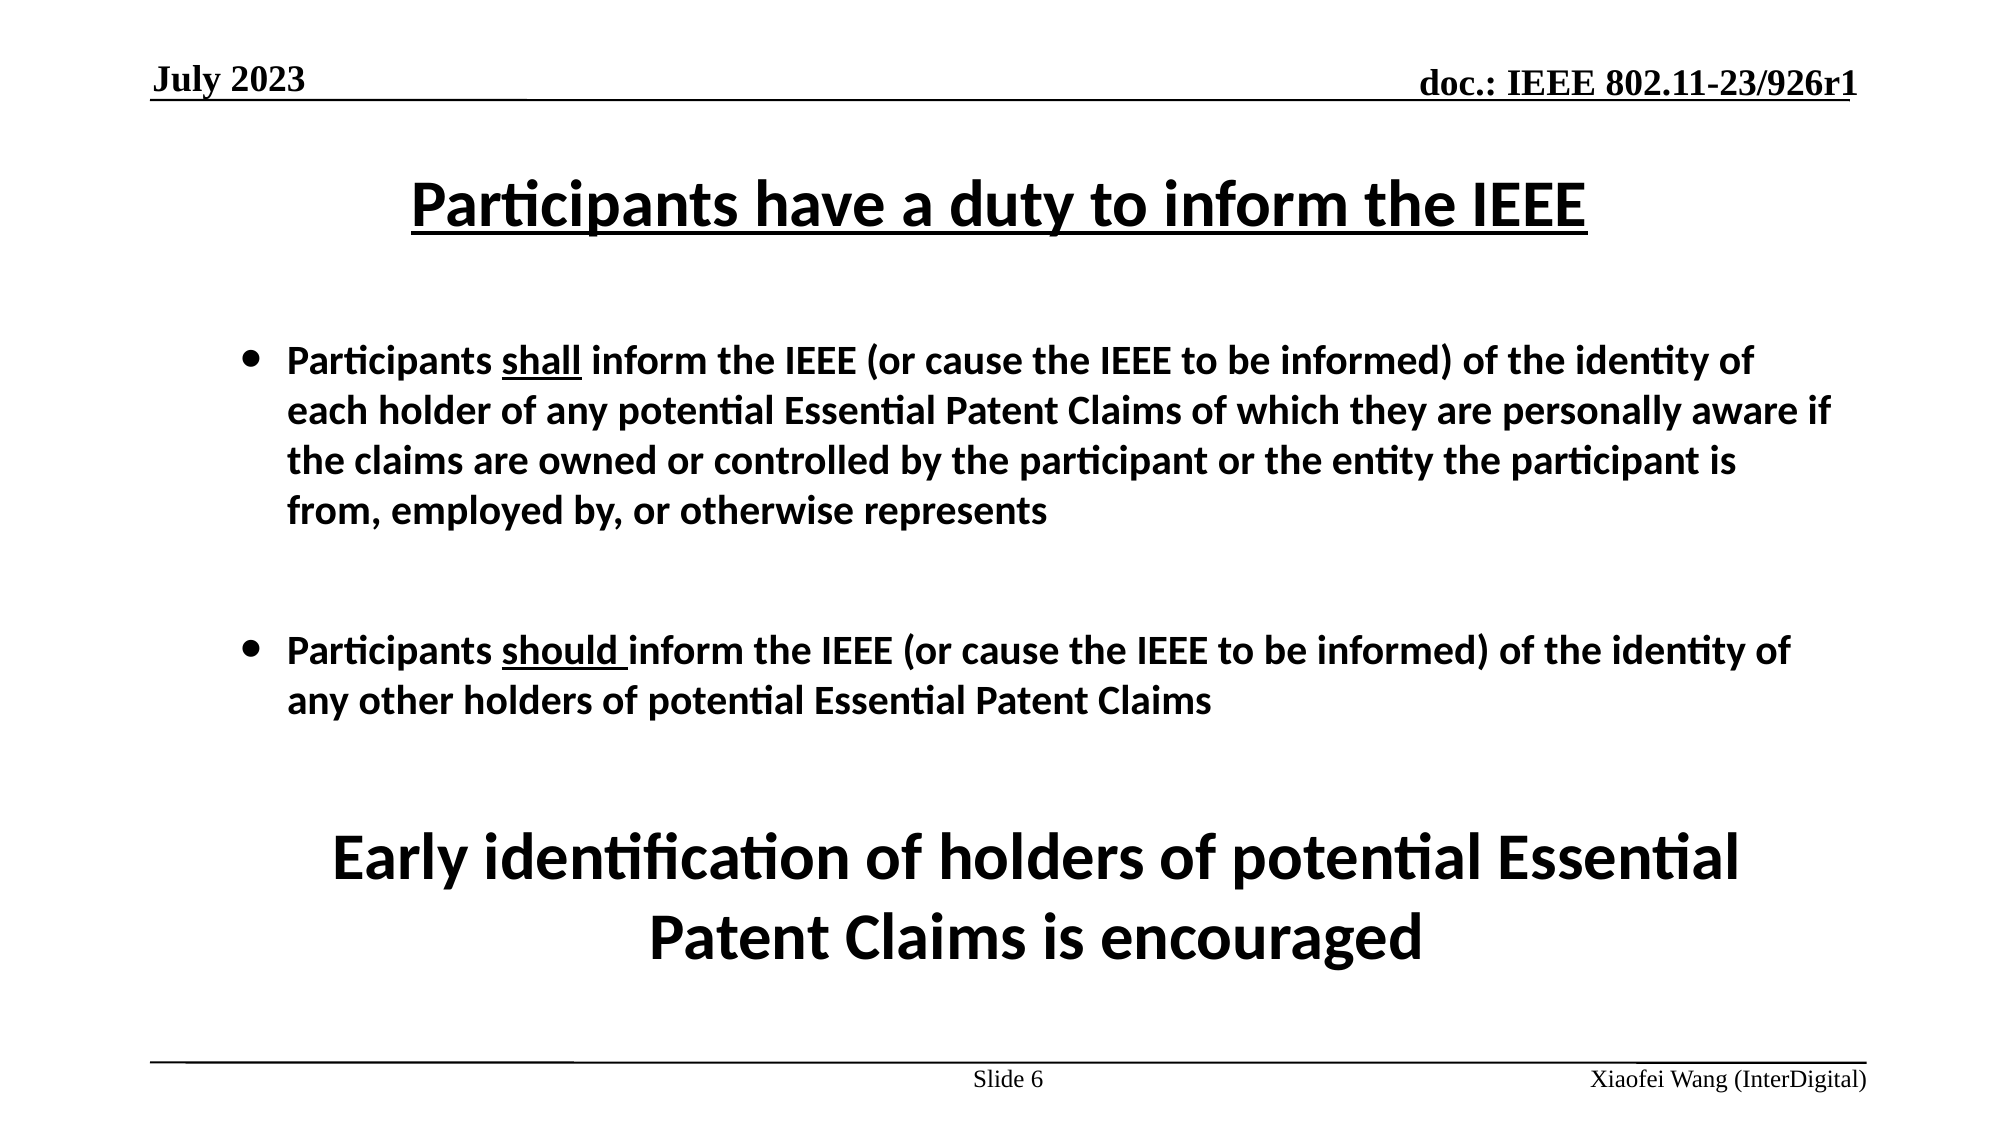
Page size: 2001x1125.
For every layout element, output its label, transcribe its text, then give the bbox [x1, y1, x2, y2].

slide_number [152, 54, 563, 100]
title Participants have a duty to inform the IEEE [149, 112, 1850, 288]
text_box Xiaofei Wang (InterDigital) [1589, 1062, 1868, 1093]
list Participants shall inform the IEEE (or cause the IEEE to be informed) of the identity of each holder of any potential Essential Patent Claims of which they are personally aware if the claims are owned or controlled by the participant or the entity the participant is from, employed by, or otherwise represents Participants should inform the IEEE (or cause the IEEE to be informed) of the identity of any other holders of potential Essential Patent Claims Early identification of holders of potential Essential Patent Claims is encouraged [149, 324, 1850, 1000]
slide_number Slide 6 [950, 1061, 1067, 1123]
